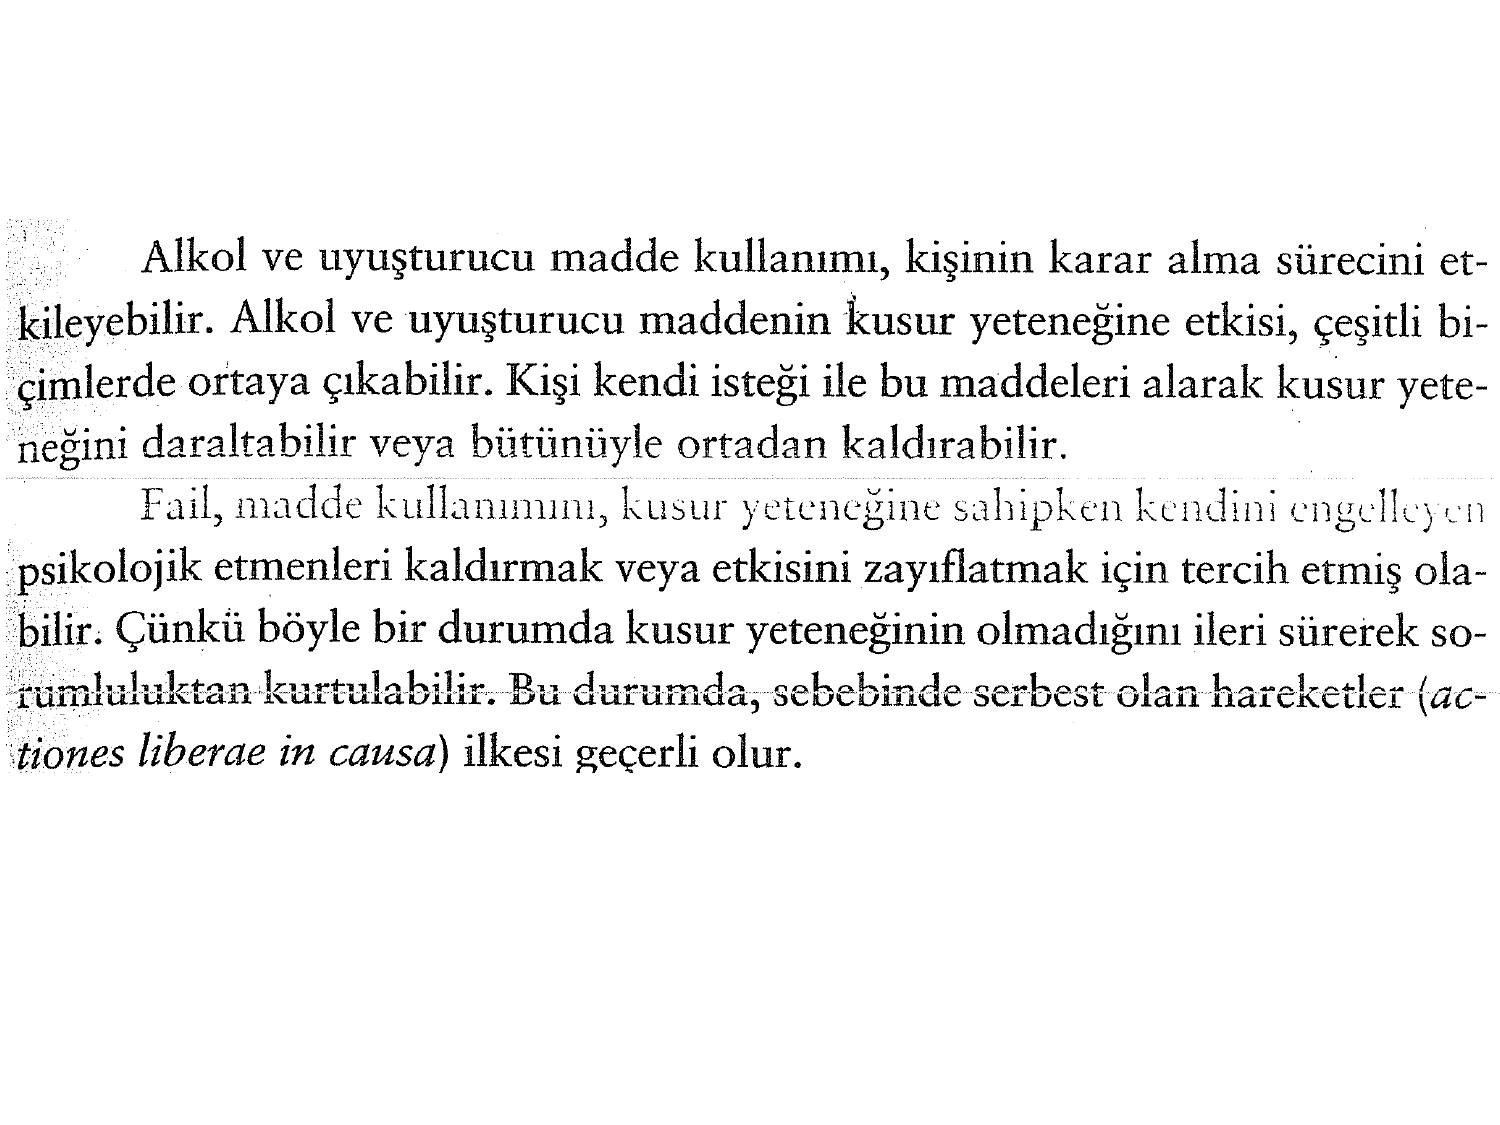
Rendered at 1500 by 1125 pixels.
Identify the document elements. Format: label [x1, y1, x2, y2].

picture [5, 219, 1500, 773]
